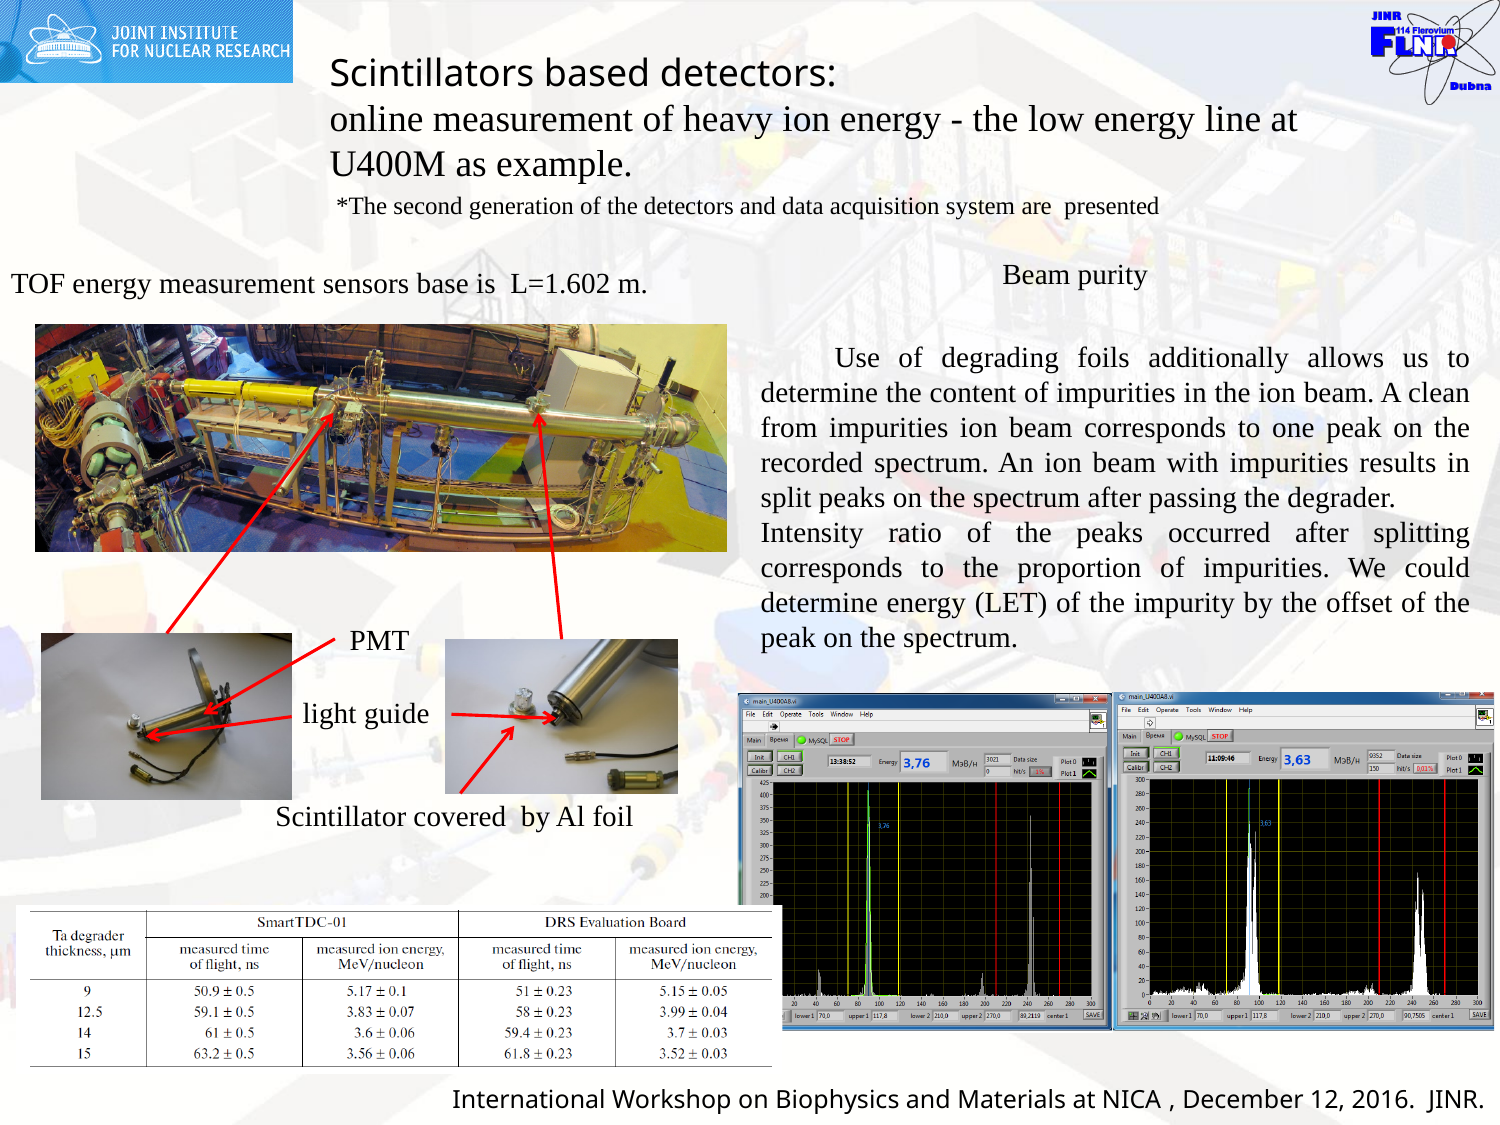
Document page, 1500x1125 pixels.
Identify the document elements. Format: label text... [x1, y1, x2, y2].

text_box light guide [299, 686, 440, 737]
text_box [451, 714, 557, 719]
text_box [203, 639, 334, 715]
text_box TOF energy measurement sensors base is L=1.602 m. [0, 256, 671, 307]
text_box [460, 725, 515, 794]
text_box Beam purity [987, 247, 1363, 298]
text_box Scintillator covered by Al foil [216, 790, 694, 875]
text_box *The second generation of the detectors and data acquisition system are presented [321, 181, 1176, 227]
text_box Scintillators based detectors: online measurement of heavy ion energy - the low energy line at U400M as example. [314, 41, 1375, 191]
text_box International Workshop on Biophysics and Materials at NICA , December 12, 2016. JINR. [412, 1076, 1500, 1122]
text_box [166, 412, 334, 634]
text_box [145, 716, 292, 737]
text_box PMT [337, 613, 425, 664]
text_box Use of degrading foils additionally allows us to determine the content of impurities in the ion beam. A clean from impurities ion beam corresponds to one peak on the recorded spectrum. An ion beam with impurities results in split peaks on the spectrum after passing the degrader. Intensity ratio of the peaks occurred after splitting corresponds to the proportion of impurities. We could determine energy (LET) of the impurity by the offset of the peak on the spectrum. [745, 330, 1486, 661]
picture [0, 0, 1500, 1125]
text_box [538, 412, 562, 640]
